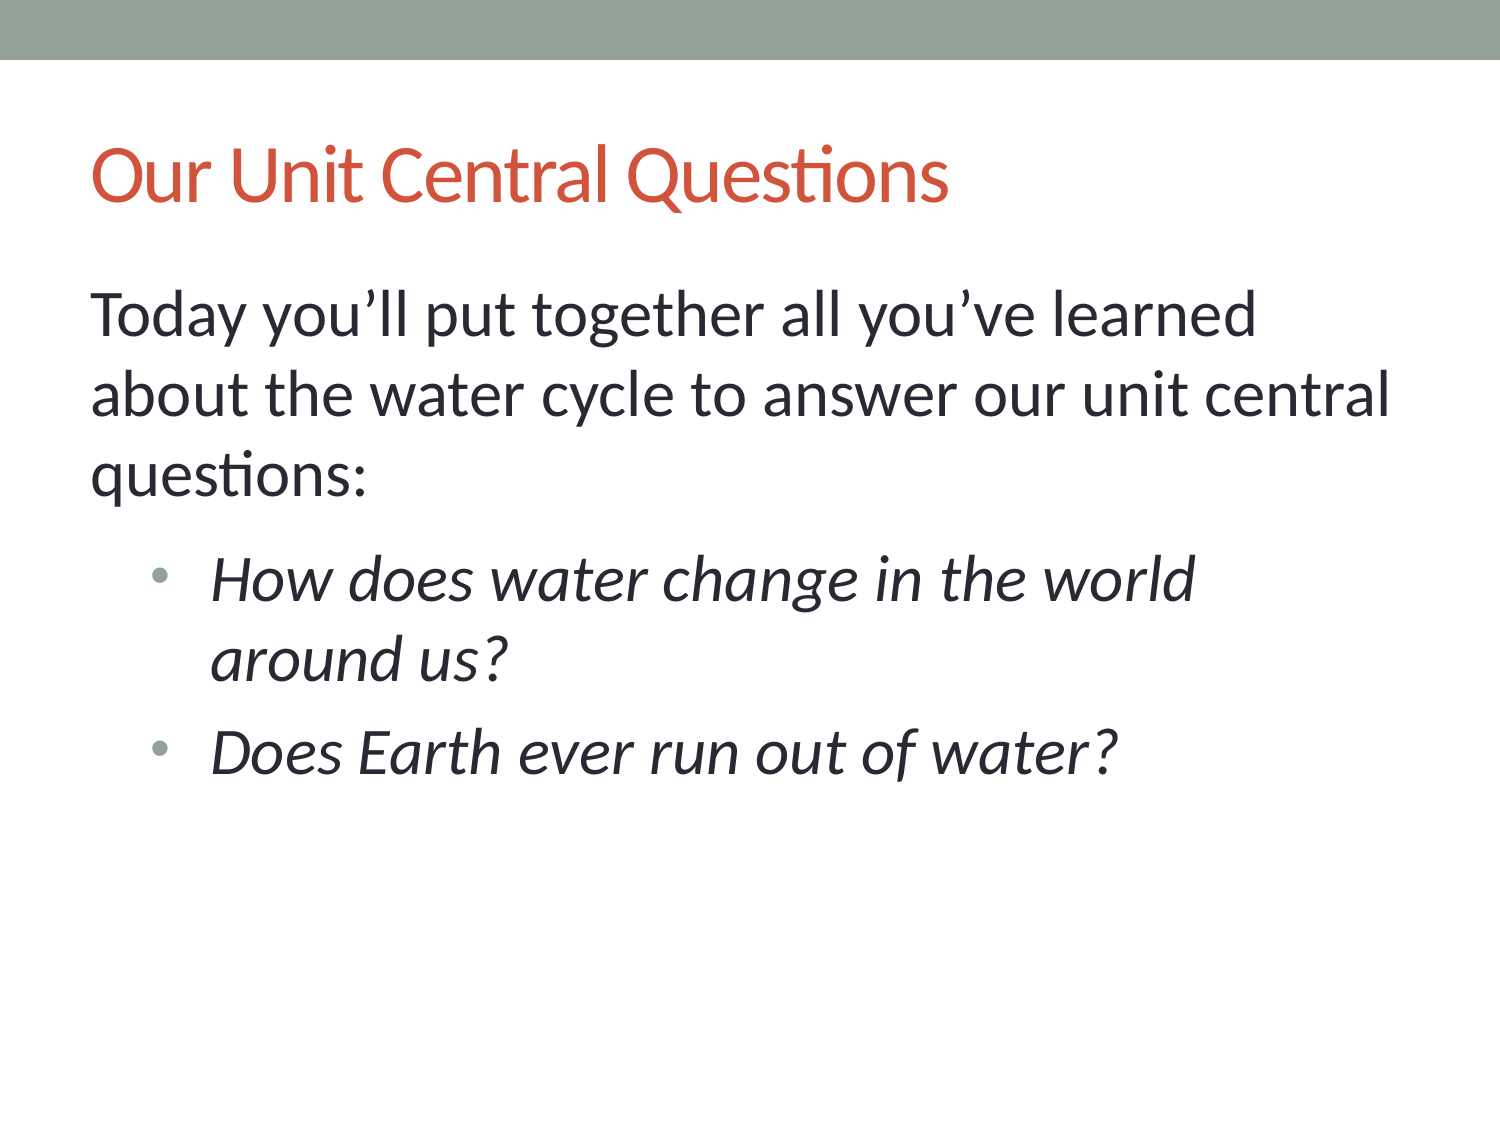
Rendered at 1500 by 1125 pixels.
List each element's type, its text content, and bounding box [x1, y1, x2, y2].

title Our Unit Central Questions [75, 87, 1425, 250]
list Today you’ll put together all you’ve learned about the water cycle to answer our unit central questions: How does water change in the world around us? Does Earth ever run out of water? [75, 262, 1425, 1063]
